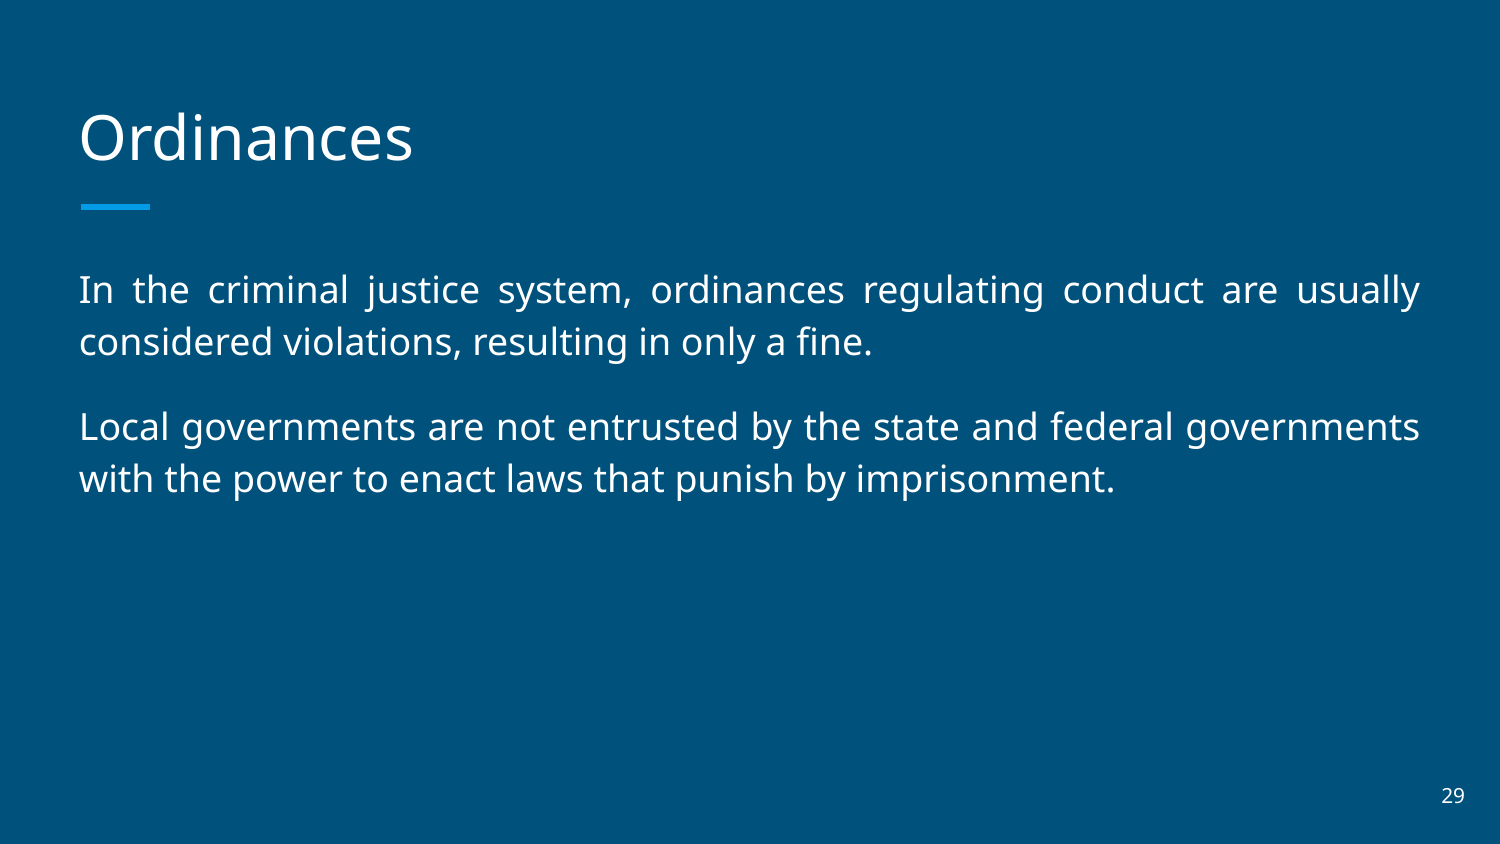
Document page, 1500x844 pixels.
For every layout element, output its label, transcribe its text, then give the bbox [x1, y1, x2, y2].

slide_number ‹#› [1389, 764, 1480, 830]
title Ordinances [63, 75, 1437, 188]
list In the criminal justice system, ordinances regulating conduct are usually considered violations, resulting in only a fine. Local governments are not entrusted by the state and federal governments with the power to enact laws that punish by imprisonment. [63, 244, 1437, 750]
